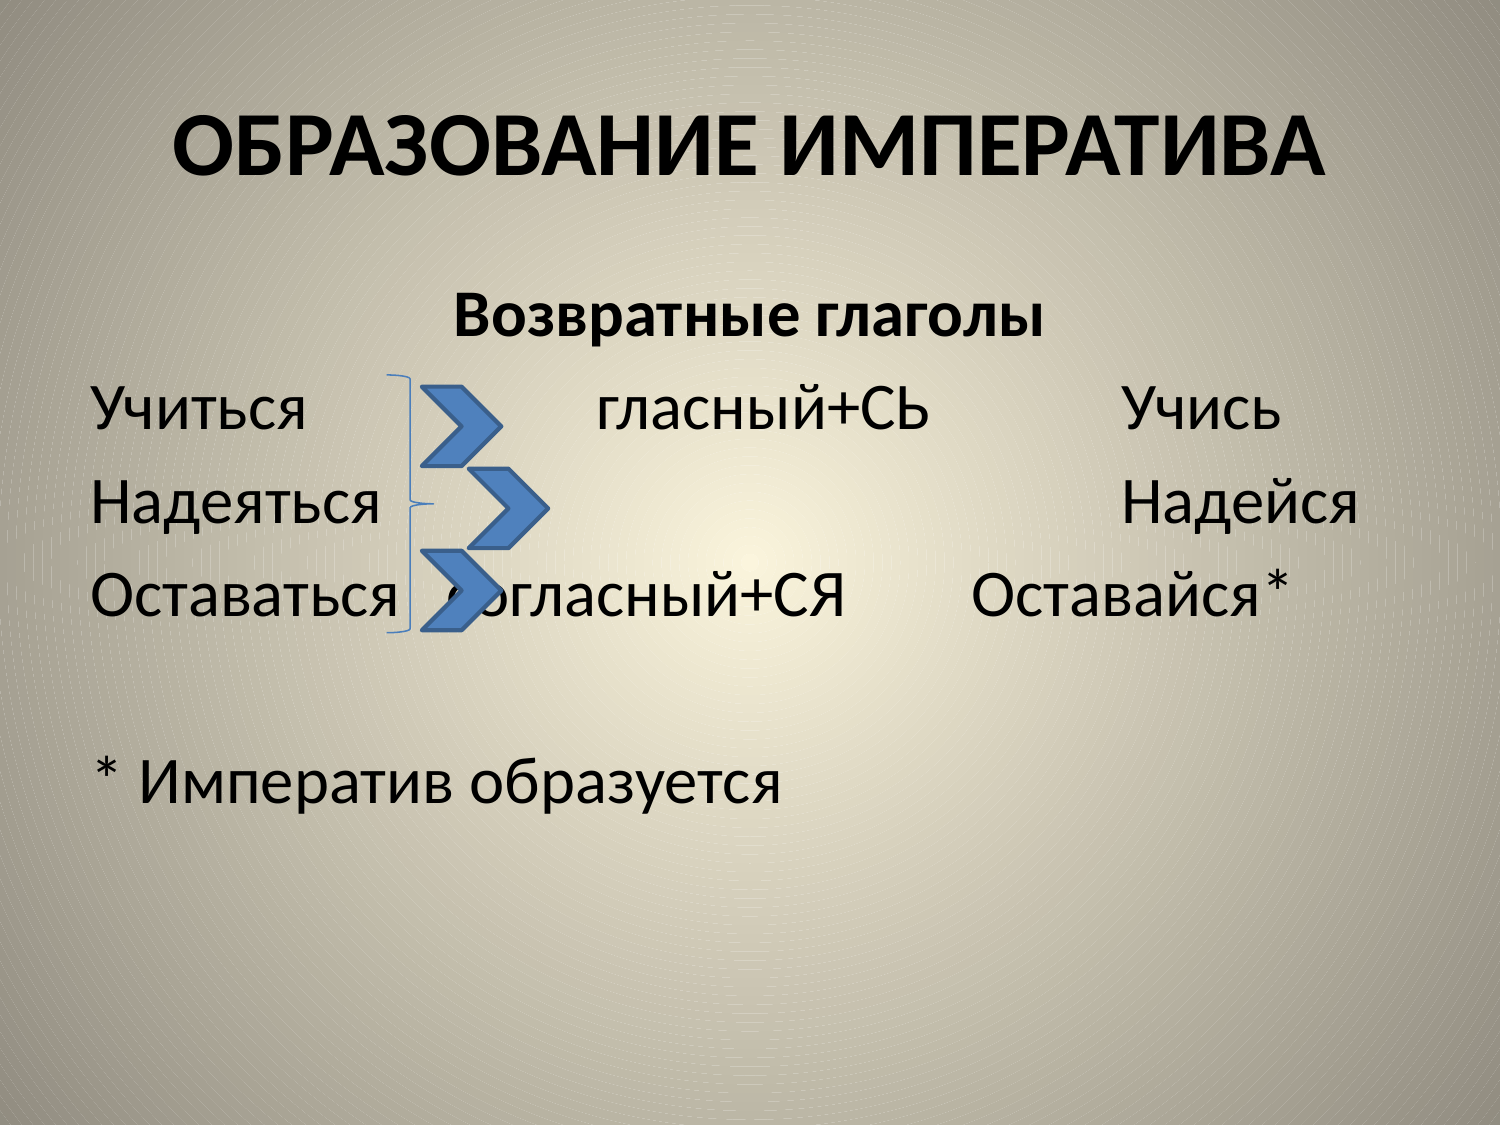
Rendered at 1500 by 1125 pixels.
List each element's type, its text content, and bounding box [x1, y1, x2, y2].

text_box [386, 374, 435, 634]
list Возвратные глаголы Учиться гласный+СЬ Учись Надеяться Надейся Оставаться согласный+СЯ Оставайся* * Императив образуется [75, 262, 1425, 1005]
title ОБРАЗОВАНИЕ ИМПЕРАТИВА [75, 45, 1425, 233]
text_box [419, 384, 504, 469]
text_box [419, 548, 504, 633]
text_box [466, 466, 551, 551]
